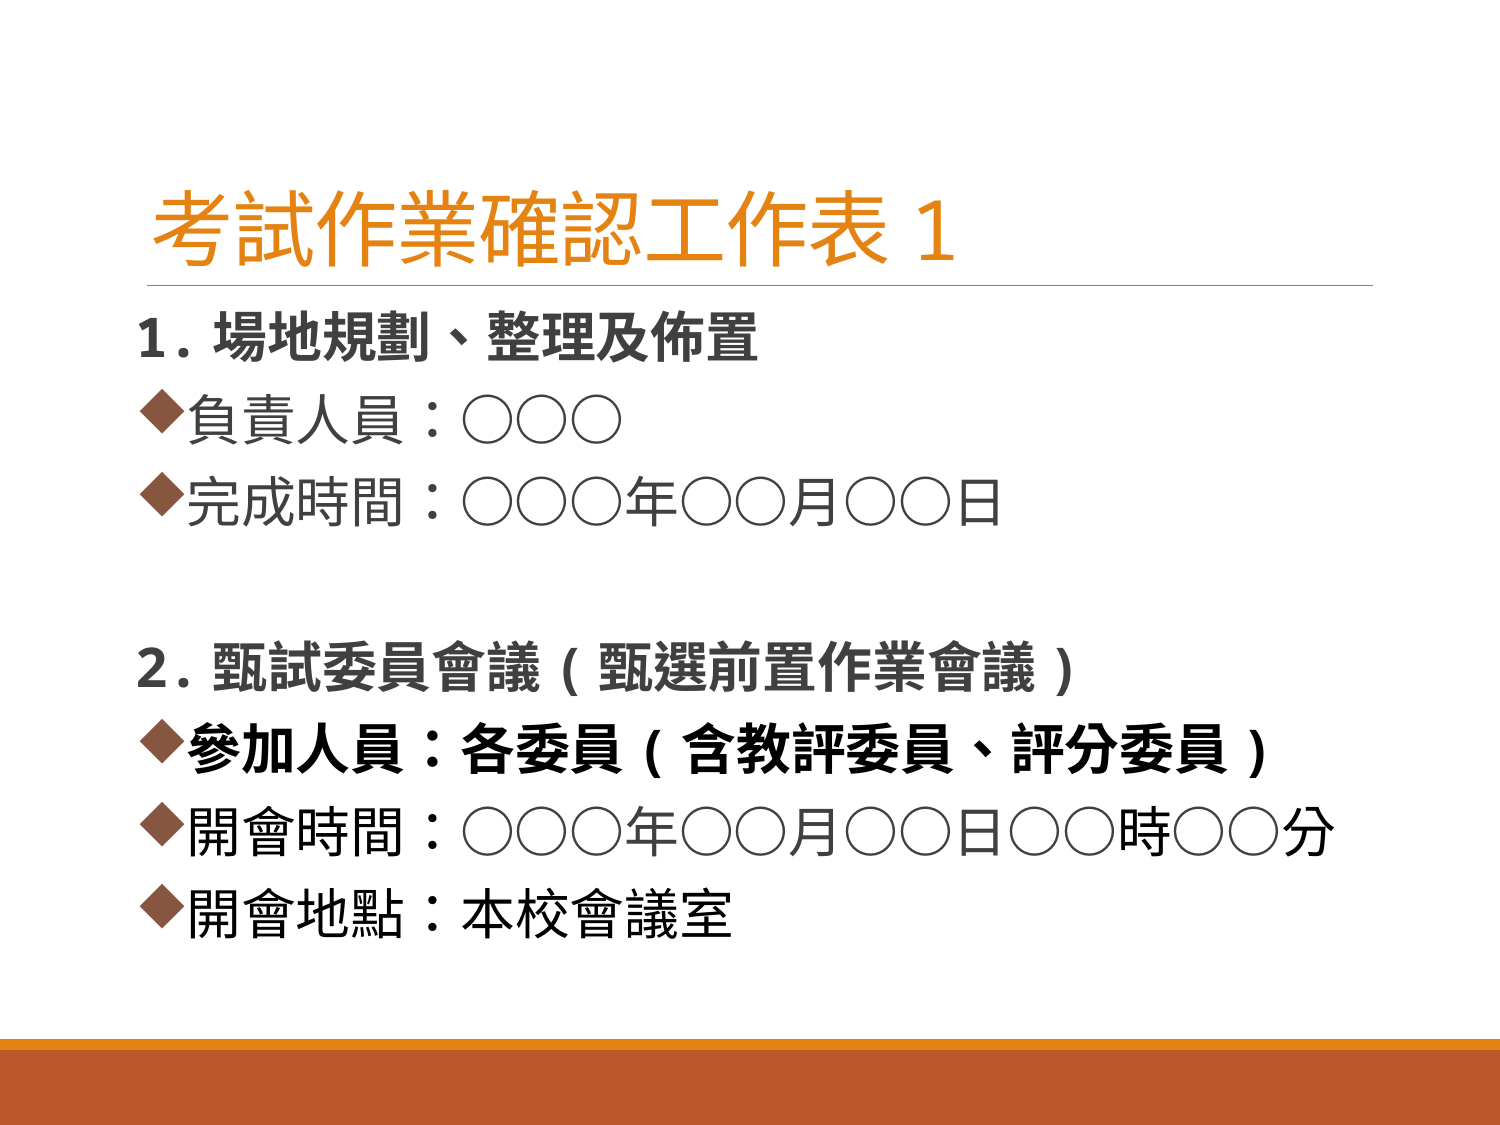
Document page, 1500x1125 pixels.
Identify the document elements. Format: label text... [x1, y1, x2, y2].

title 考試作業確認工作表1 [135, 47, 1373, 285]
list 1.場地規劃、整理及佈置 負責人員：○○○ 完成時間：○○○年○○月○○日 2.甄試委員會議(甄選前置作業會議) 參加人員：各委員(含教評委員、評分委員) 開會時間：○○○年○○月○○日○○時○○分 開會地點：本校會議室 [135, 302, 1373, 963]
